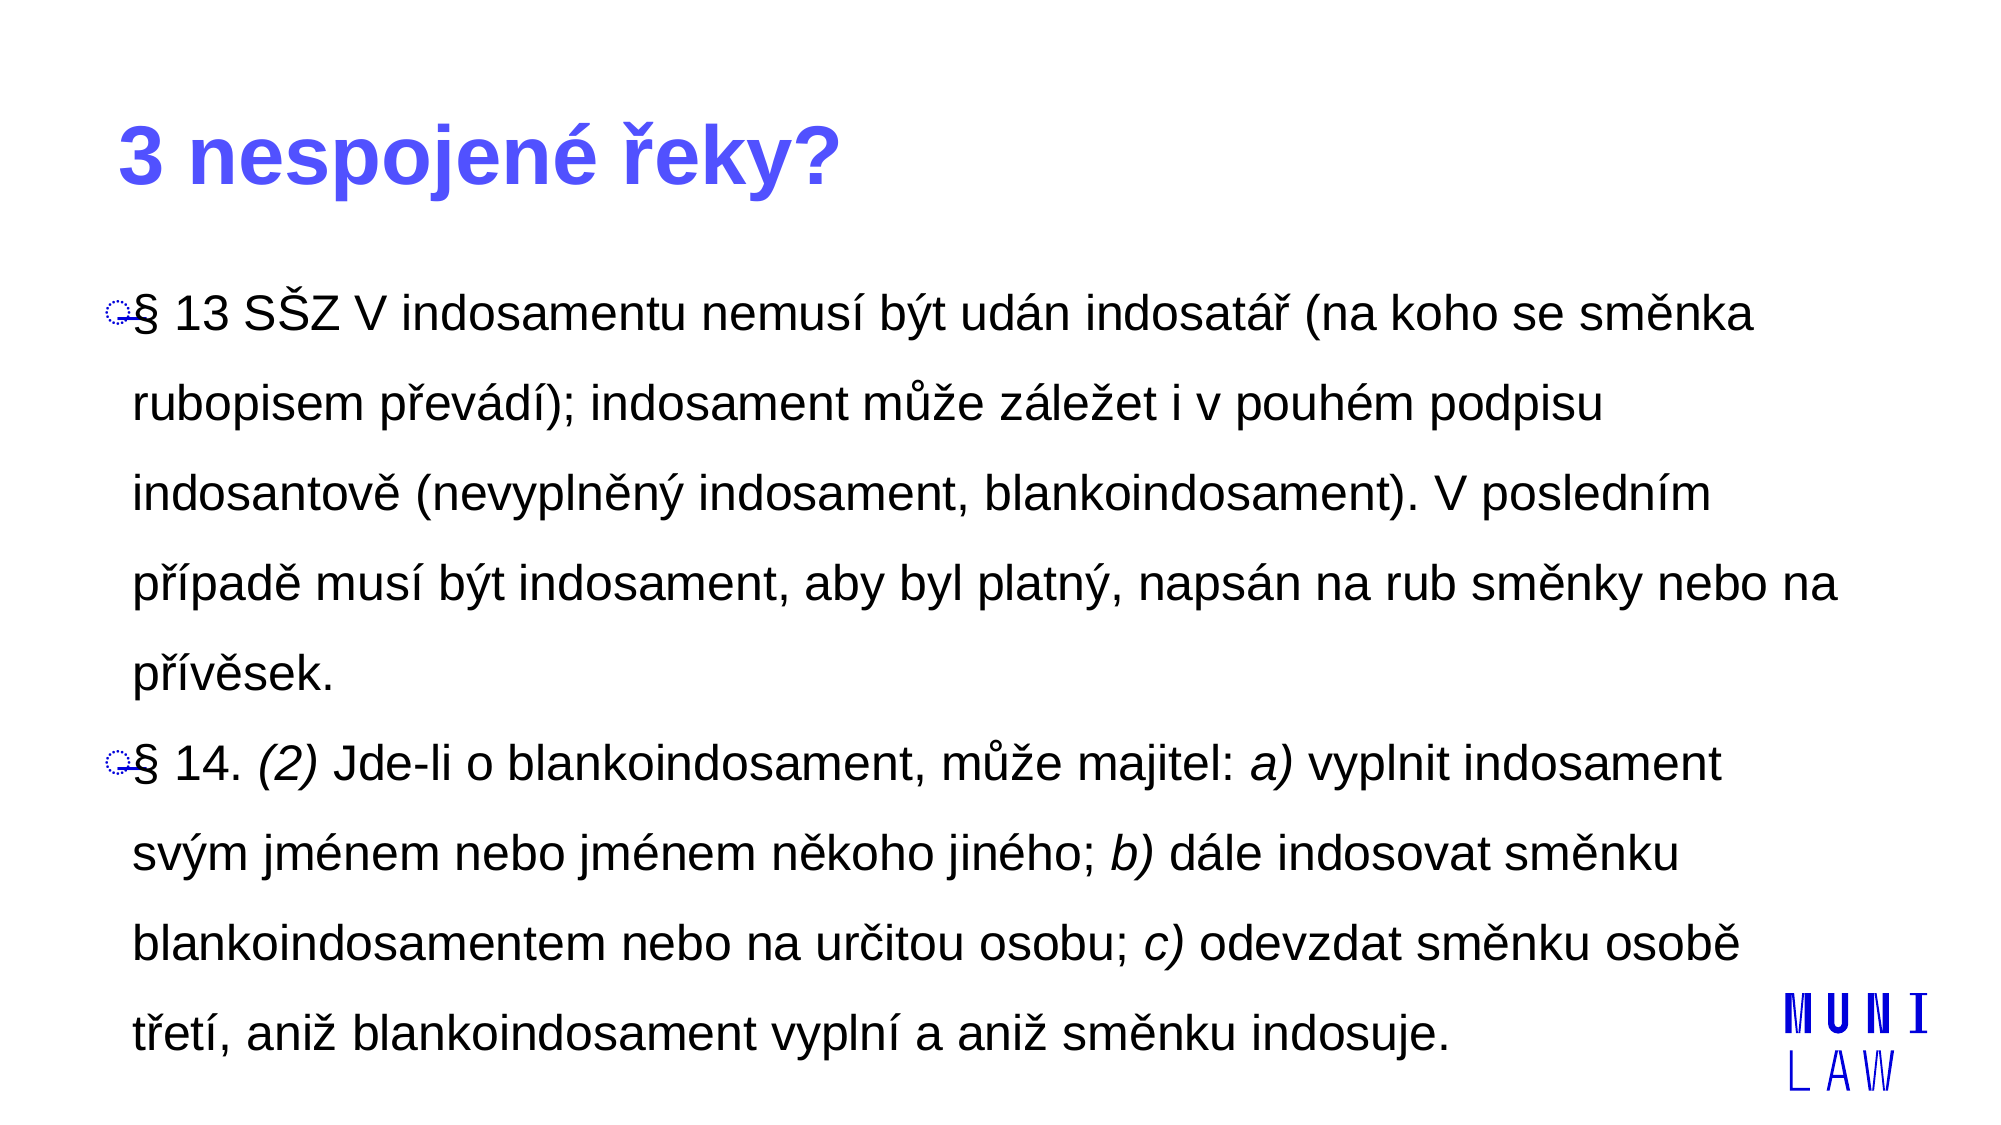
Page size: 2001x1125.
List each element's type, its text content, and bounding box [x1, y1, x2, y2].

title 3 nespojené řeky? [118, 118, 1883, 193]
list § 13 SŠZ V indosamentu nemusí být udán indosatář (na koho se směnka rubopisem převádí); indosament může záležet i v pouhém podpisu indosantově (nevyplněný indosament, blankoindosament). V posledním případě musí být indosament, aby byl platný, napsán na rub směnky nebo na přívěsek. § 14. (2) Jde-li o blankoindosament, může majitel: a) vyplnit indosament svým jménem nebo jménem někoho jiného; b) dále indosovat směnku blankoindosamentem nebo na určitou osobu; c) odevzdat směnku osobě třetí, aniž blankoindosament vyplní a aniž směnku indosuje. [91, 202, 1845, 1100]
